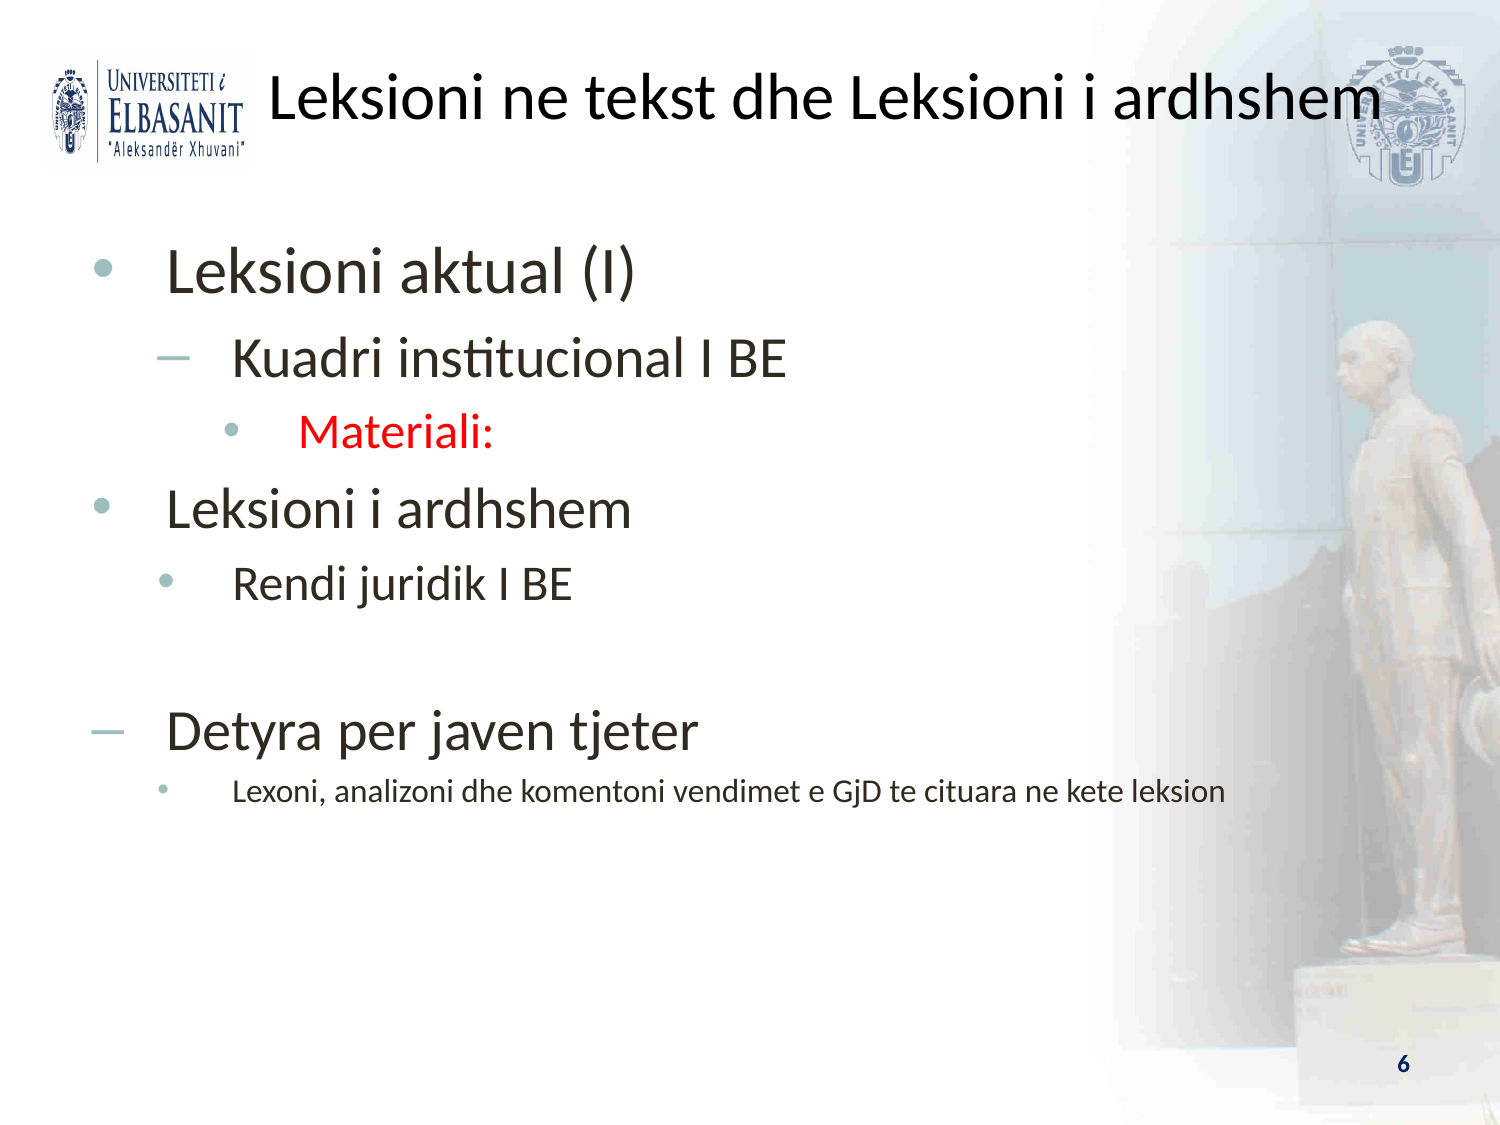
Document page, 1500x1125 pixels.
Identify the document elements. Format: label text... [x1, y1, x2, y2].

picture [46, 46, 255, 173]
text_box Leksioni aktual (I) Kuadri institucional I BE Materiali: Leksioni i ardhshem Rendi juridik I BE Detyra per javen tjeter Lexoni, analizoni dhe komentoni vendimet e GjD te cituara ne kete leksion [75, 219, 969, 1050]
text_box Leksioni ne tekst dhe Leksioni i ardhshem [253, 45, 969, 219]
picture [974, 0, 1500, 1125]
